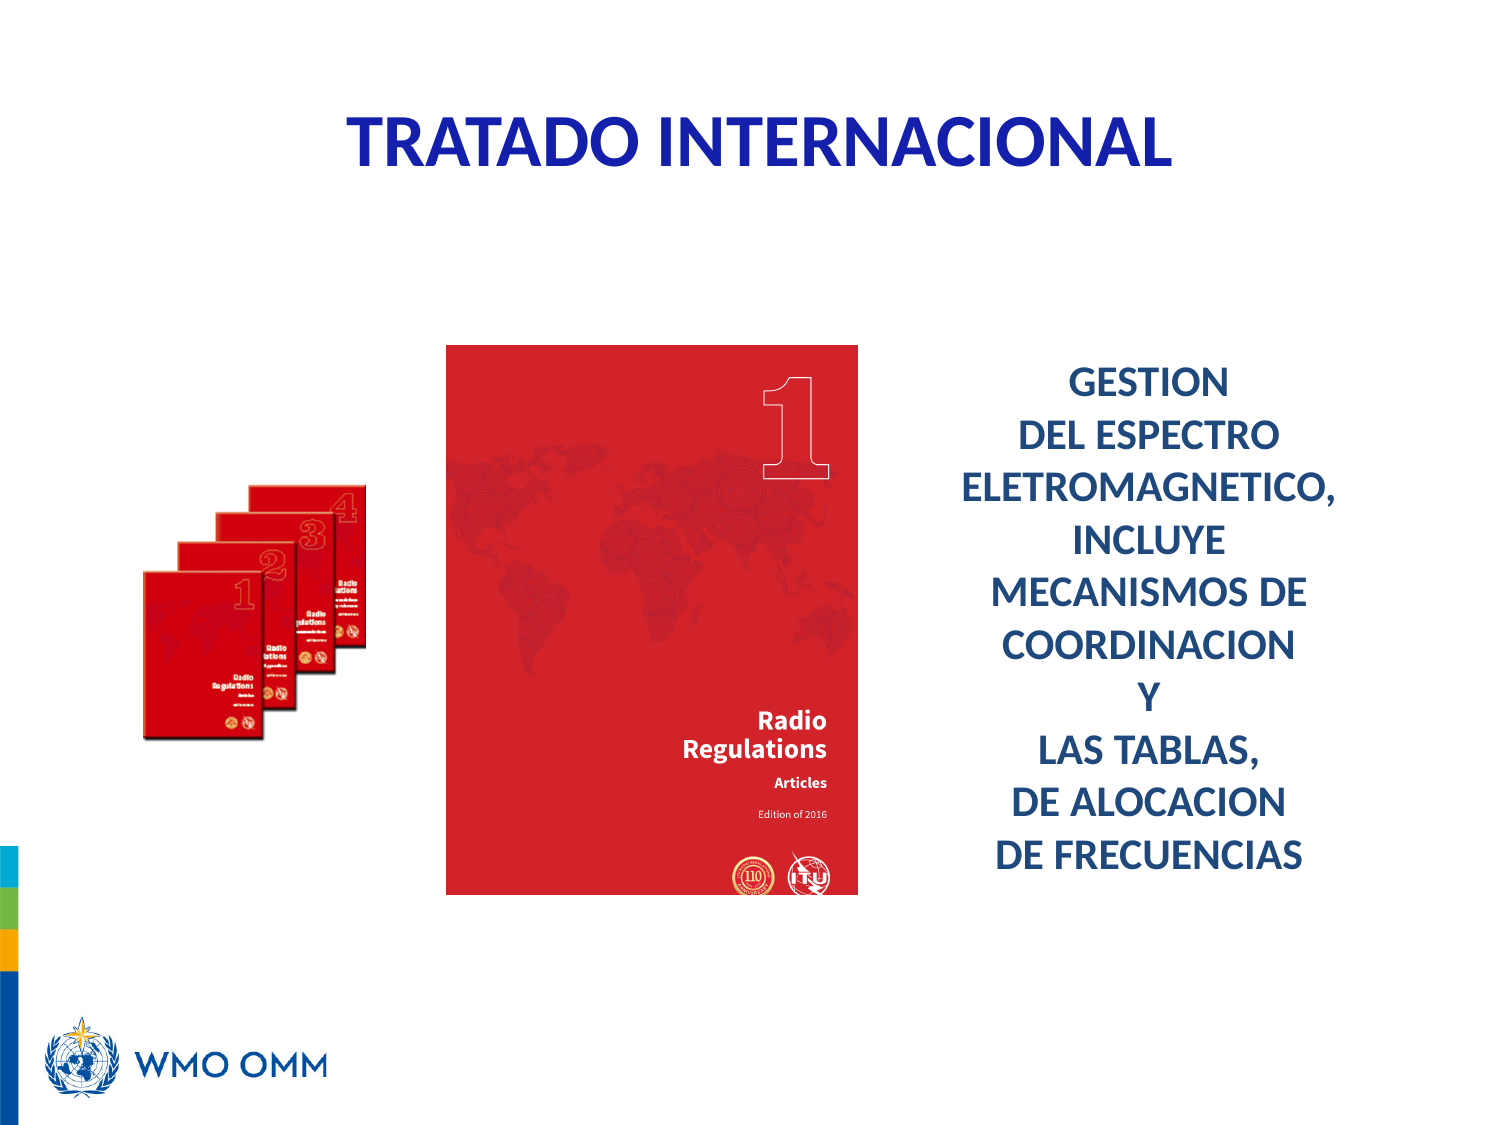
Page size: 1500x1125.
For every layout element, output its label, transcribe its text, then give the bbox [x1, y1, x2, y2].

text_box TRATADO INTERNACIONAL [331, 83, 1189, 189]
text_box GESTION DEL ESPECTRO ELETROMAGNETICO, INCLUYE MECANISMOS DE COORDINACION Y LAS TABLAS, DE ALOCACION DE FRECUENCIAS [946, 345, 1352, 886]
picture [0, 845, 327, 1125]
picture [142, 475, 366, 746]
picture [446, 345, 858, 895]
